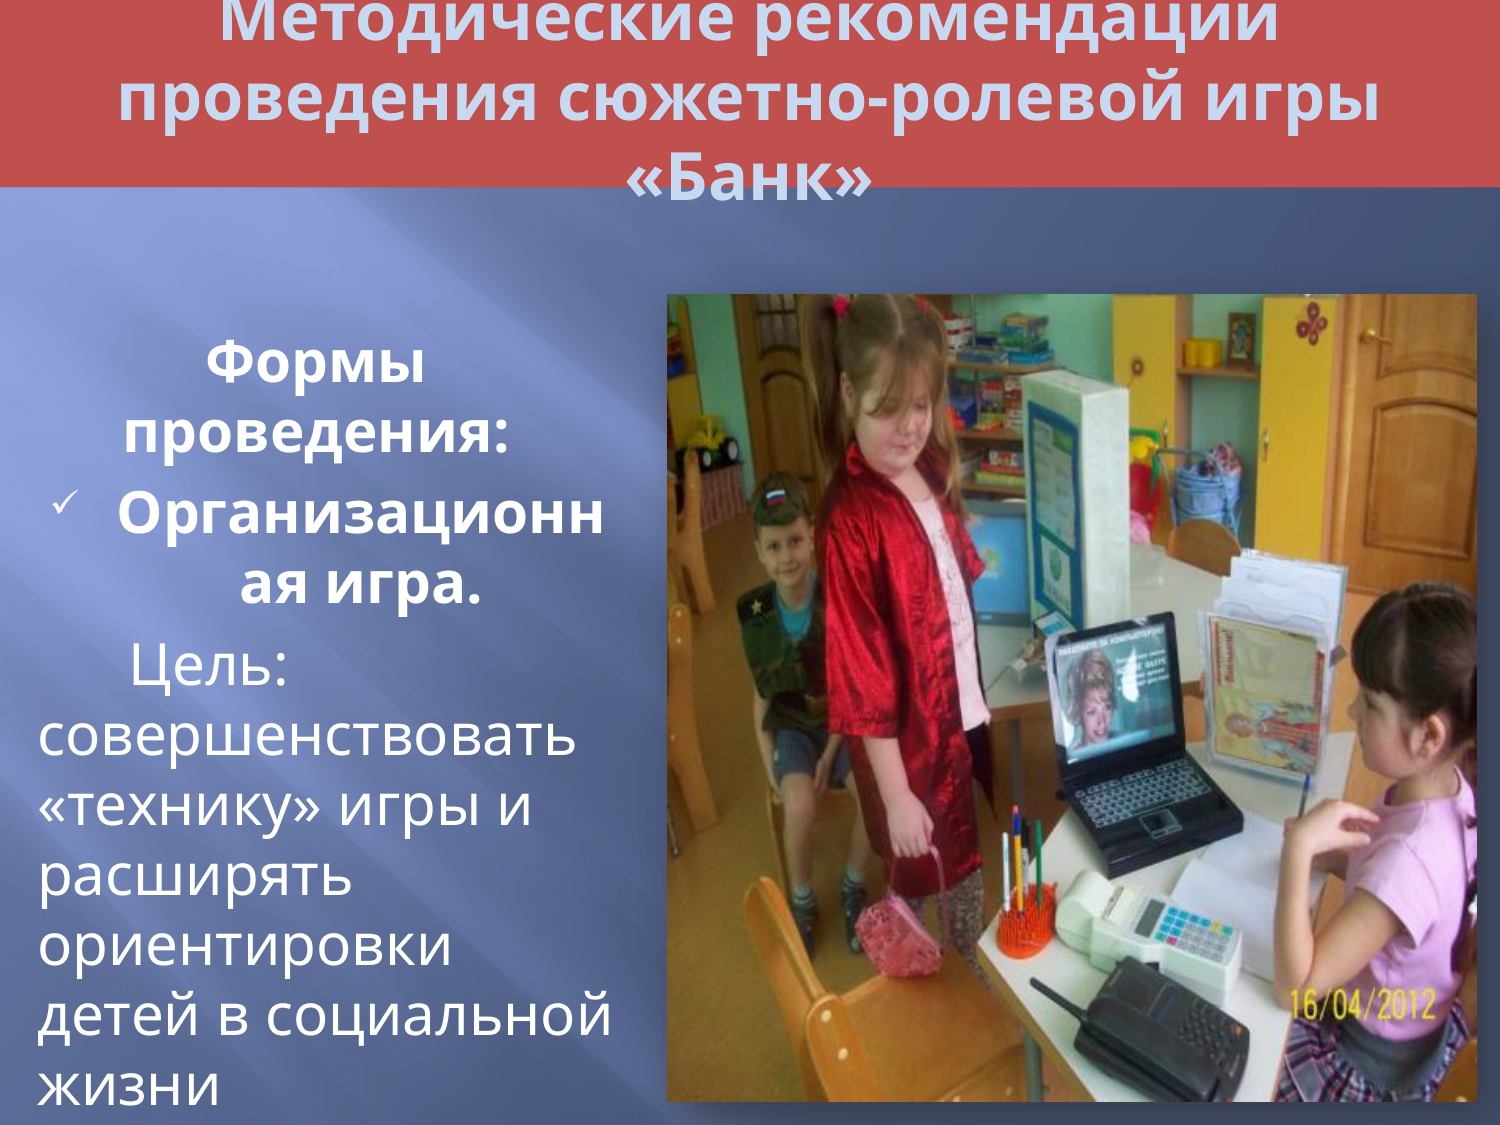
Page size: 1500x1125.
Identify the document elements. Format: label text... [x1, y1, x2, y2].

list Формы проведения: Организационная игра. Цель: совершенствовать «технику» игры и расширять ориентировки детей в социальной жизни [0, 316, 634, 1079]
title Методические рекомендации проведения сюжетно-ролевой игры «Банк» [0, 0, 1500, 188]
picture [667, 294, 1477, 1102]
